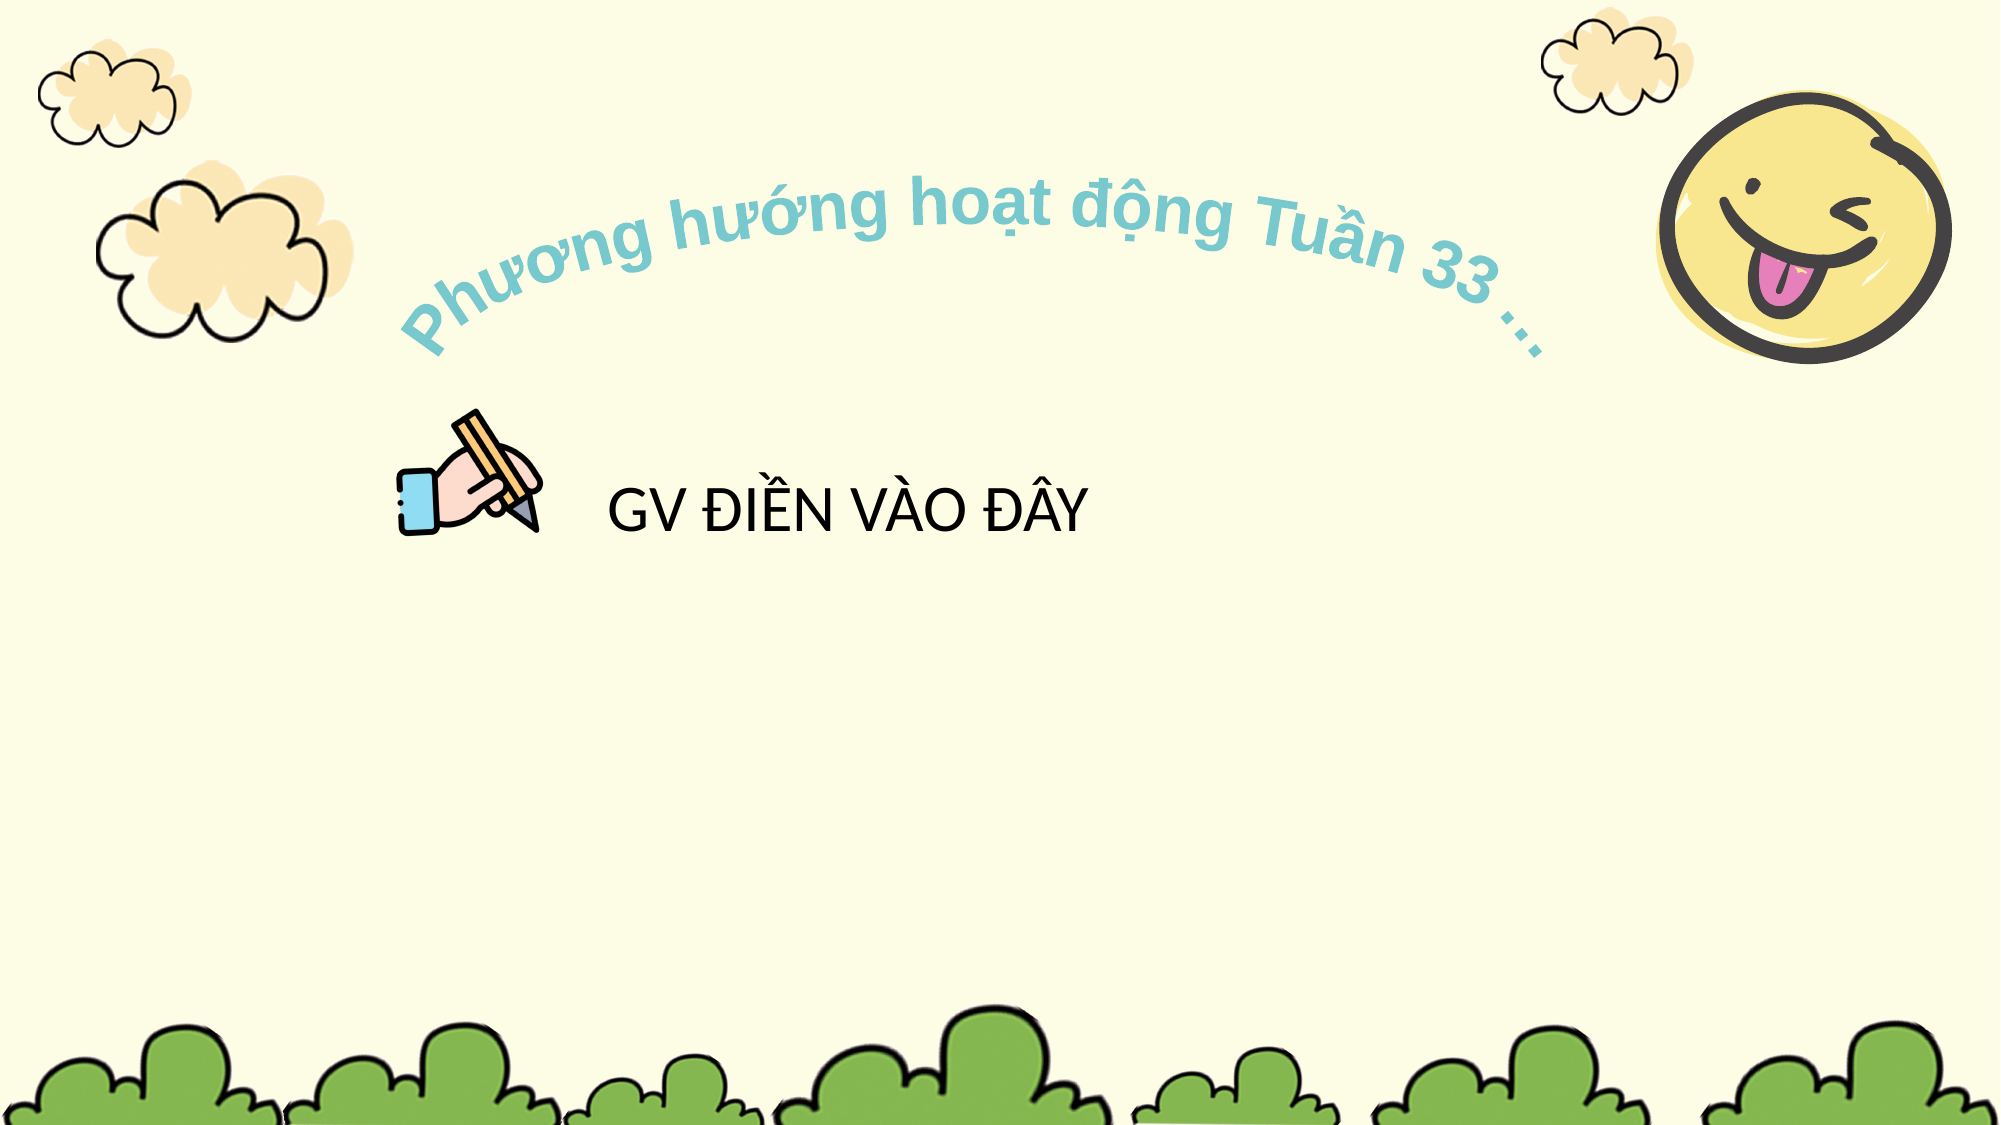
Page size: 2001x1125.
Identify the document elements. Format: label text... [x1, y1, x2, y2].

picture [38, 39, 192, 148]
picture [1541, 7, 1694, 116]
picture [384, 390, 562, 568]
picture [96, 160, 354, 343]
text_box GV ĐIỀN VÀO ĐÂY [592, 417, 2000, 552]
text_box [1652, 82, 1953, 372]
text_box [0, 1002, 2000, 1125]
